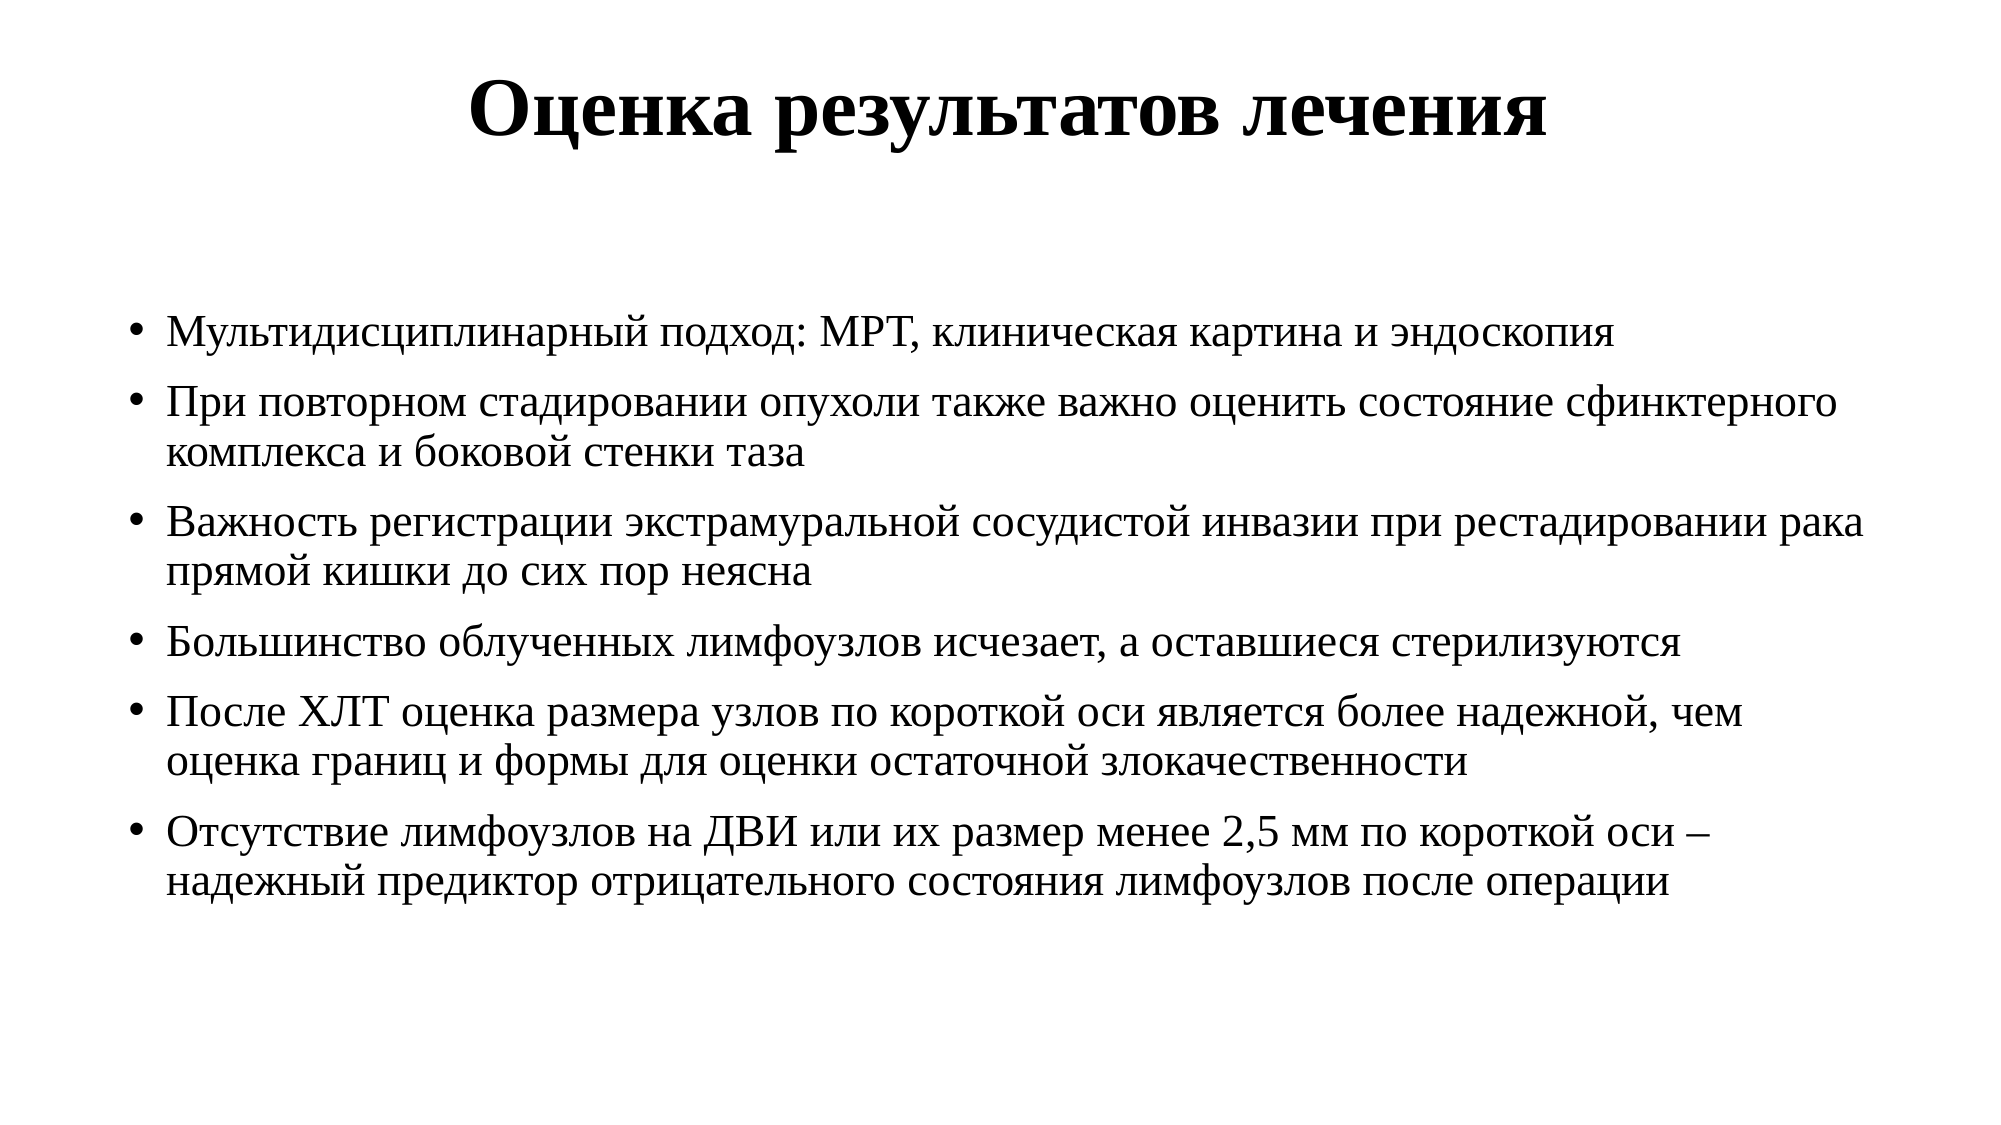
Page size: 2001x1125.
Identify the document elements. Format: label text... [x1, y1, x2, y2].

list Мультидисциплинарный подход: МРТ, клиническая картина и эндоскопия При повторном стадировании опухоли также важно оценить состояние сфинктерного комплекса и боковой стенки таза Важность регистрации экстрамуральной сосудистой инвазии при рестадировании рака прямой кишки до сих пор неясна Большинство облученных лимфоузлов исчезает, а оставшиеся стерилизуются После ХЛТ оценка размера узлов по короткой оси является более надежной, чем оценка границ и формы для оценки остаточной злокачественности Отсутствие лимфоузлов на ДВИ или их размер менее 2,5 мм по короткой оси – надежный предиктор отрицательного состояния лимфоузлов после операции [113, 299, 1904, 1014]
title Оценка результатов лечения [113, 0, 1904, 218]
